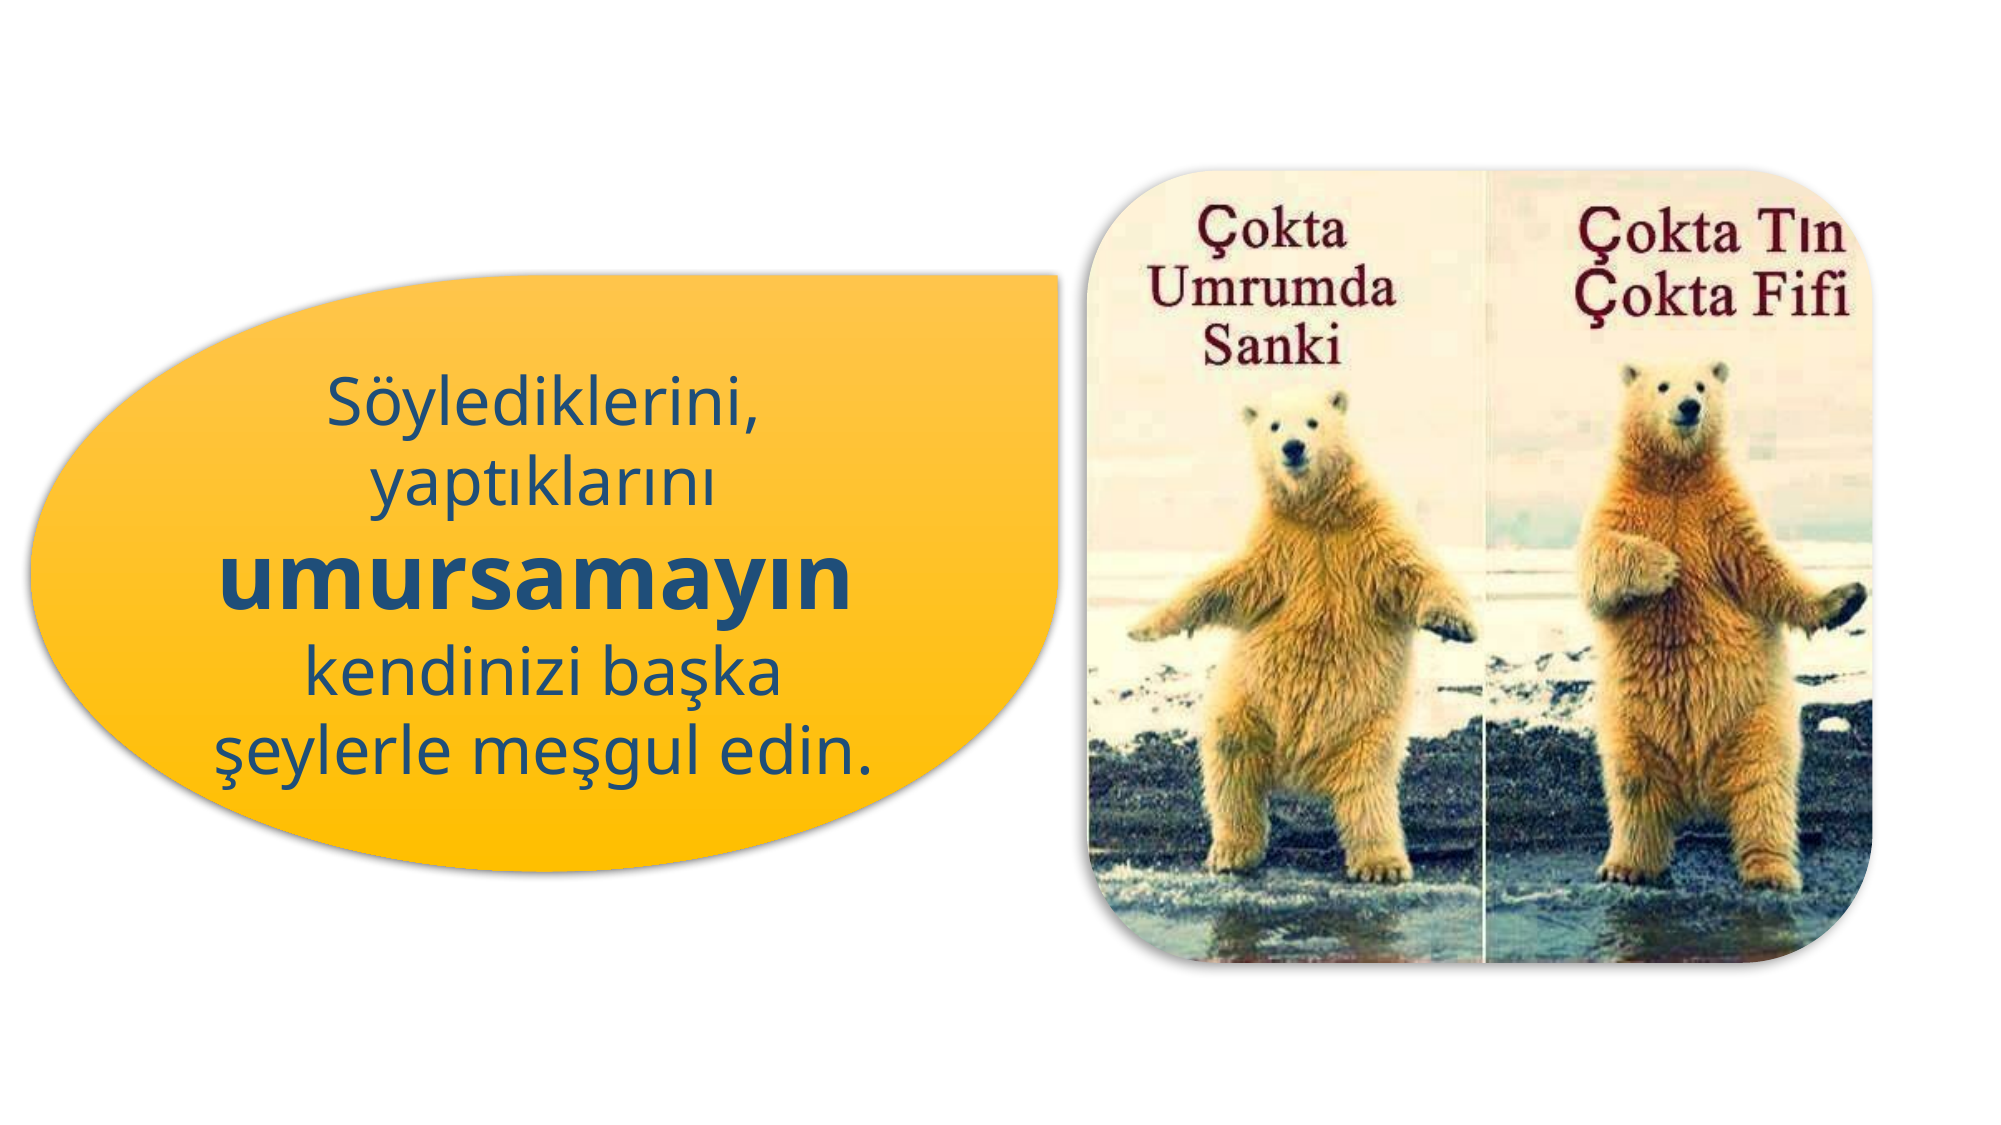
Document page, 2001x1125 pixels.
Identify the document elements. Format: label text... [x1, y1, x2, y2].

text_box Söylediklerini, yaptıklarını umursamayın kendinizi başka şeylerle meşgul edin. [31, 275, 1058, 872]
picture [1086, 170, 1873, 963]
